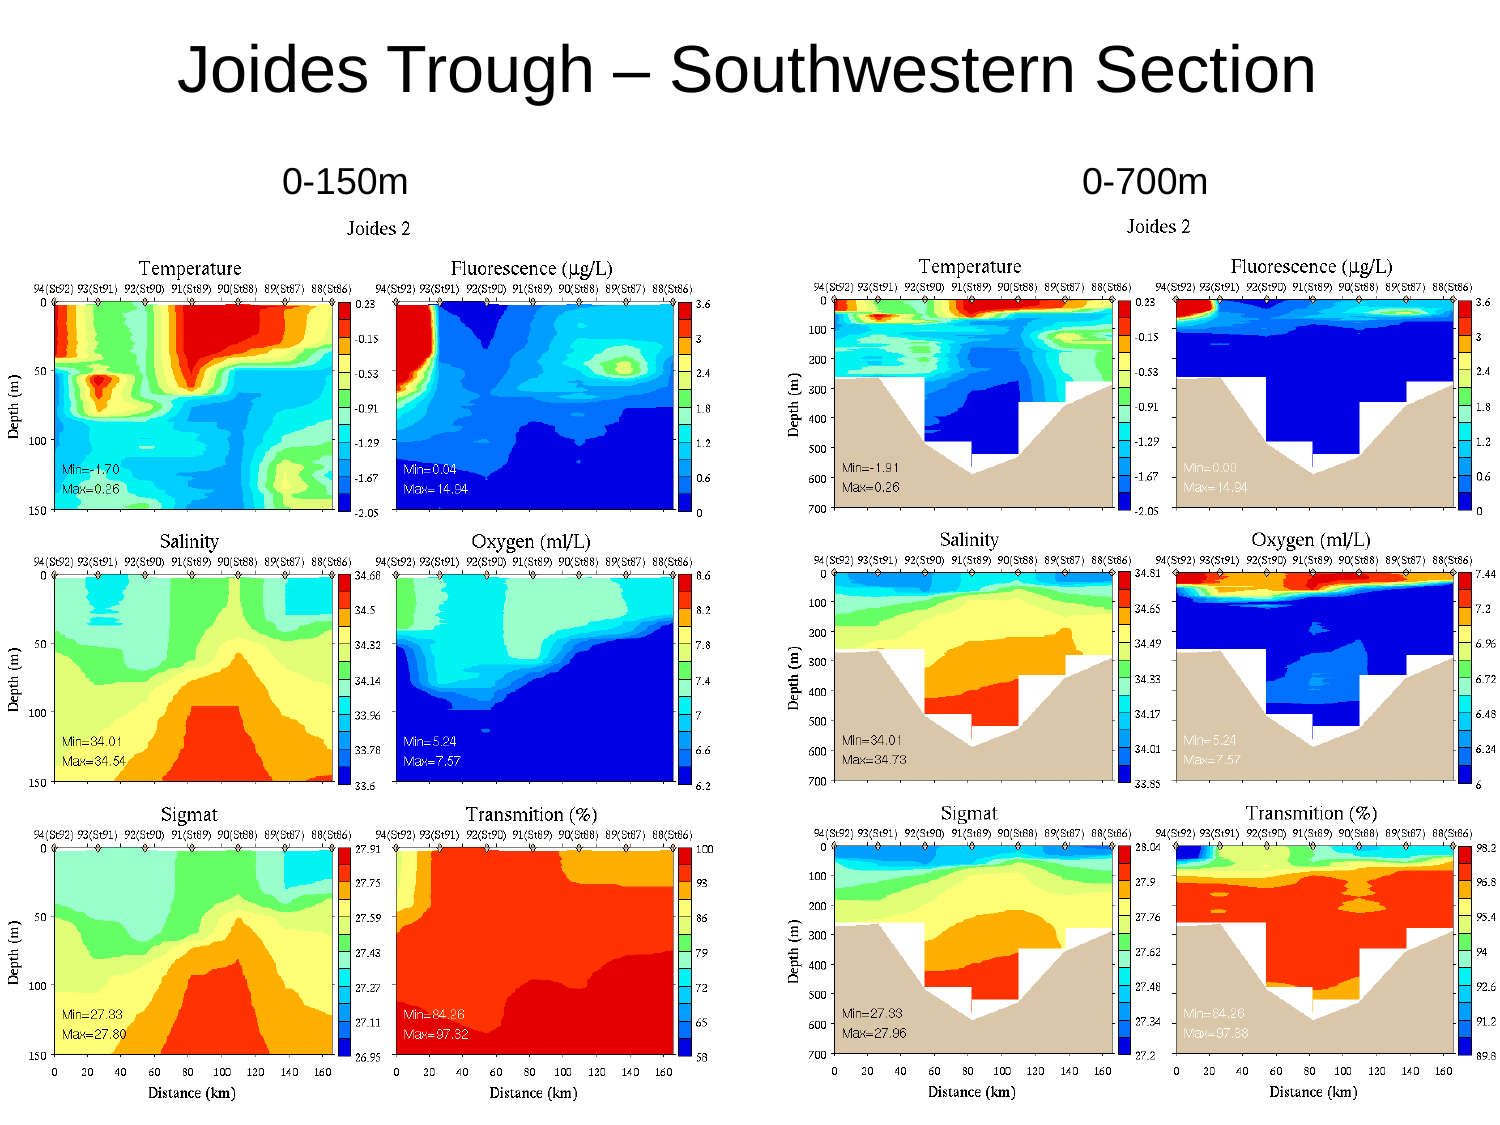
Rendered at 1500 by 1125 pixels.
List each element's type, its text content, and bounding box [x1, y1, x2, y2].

picture [779, 206, 1500, 1124]
text_box 0-700m [1067, 149, 1224, 205]
title Joides Trough – Southwestern Section [0, 0, 1495, 163]
text_box 0-150m [267, 149, 424, 206]
picture [0, 207, 721, 1125]
